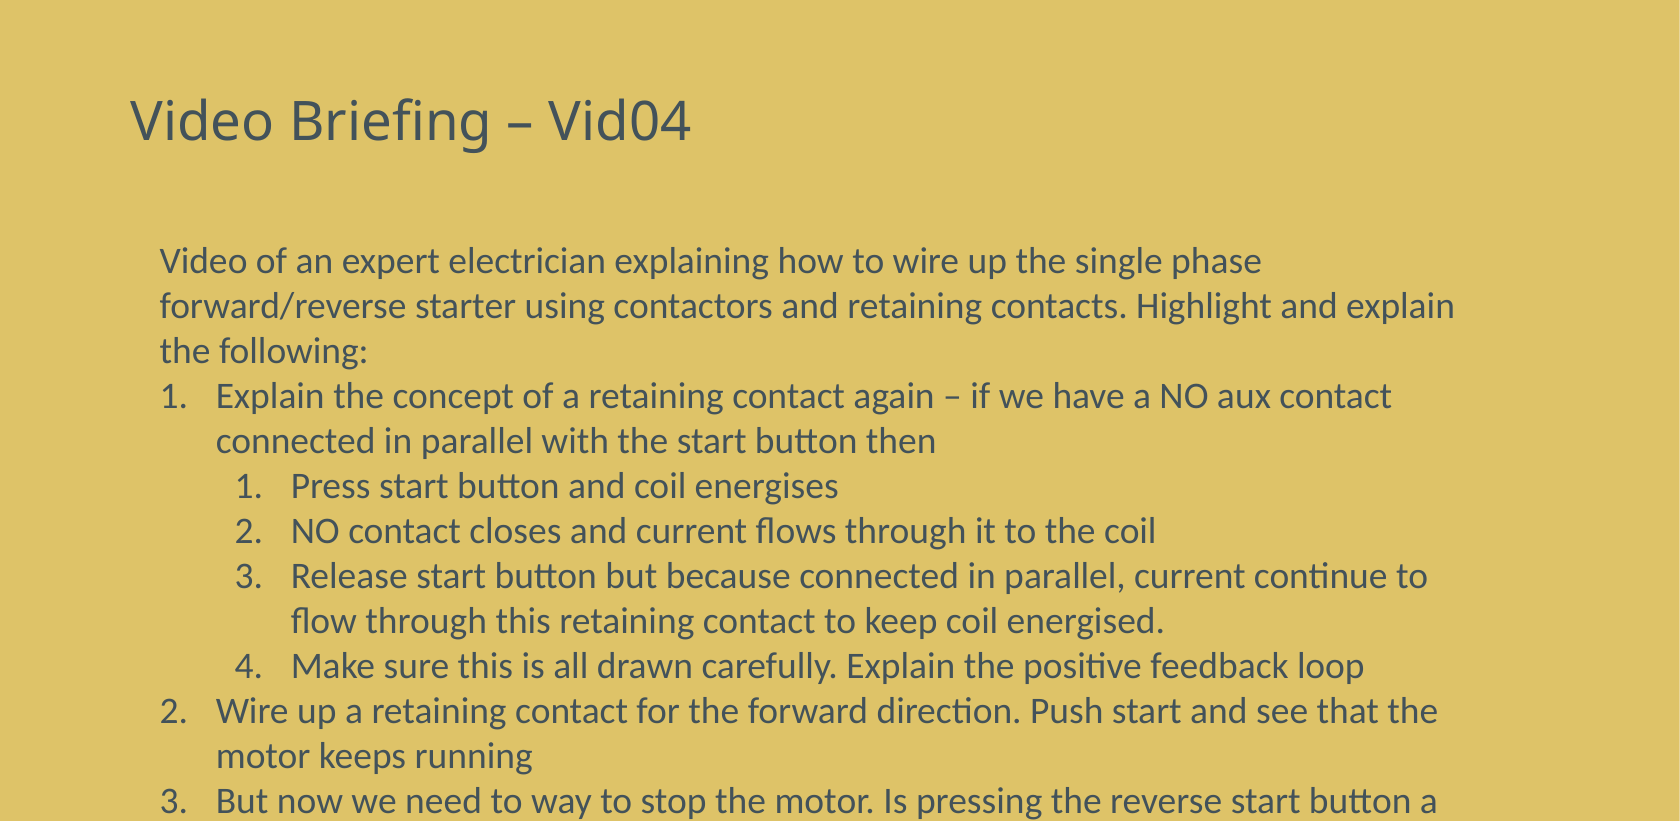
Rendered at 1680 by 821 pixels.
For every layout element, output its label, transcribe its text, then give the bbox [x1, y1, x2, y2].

title Video Briefing – Vid04 [115, 43, 1565, 203]
text_box Video of an expert electrician explaining how to wire up the single phase forward/reverse starter using contactors and retaining contacts. Highlight and explain the following: Explain the concept of a retaining contact again – if we have a NO aux contact connected in parallel with the start button then Press start button and coil energises NO contact closes and current flows through it to the coil Release start button but because connected in parallel, current continue to flow through this retaining contact to keep coil energised. Make sure this is all drawn carefully. Explain the positive feedback loop Wire up a retaining contact for the forward direction. Push start and see that the motor keeps running But now we need to way to stop the motor. Is pressing the reverse start button a good idea at this point? Explain step by step what would happen if we did. Engage the reverse circuit BUT nothing has disconnected the forward circuit – that coil is still energised and the main contacts are all still closed. If possible actually demonstrate what happens to a motor if the forward and reverse circuits are active at the same time. We need a forward stop button. Where should we place it if we want to de-energise the forward coil? In series with the start button – before or after. Wire a stop button in series with the forward start button. Start forward motor and stop forward motor Start reverse motor and note we still need to add a retaining contact Add reverse retaining contact and stop button Demonstrate how the circuit works All through the video keep updating the control circuit diagram [144, 228, 1475, 821]
